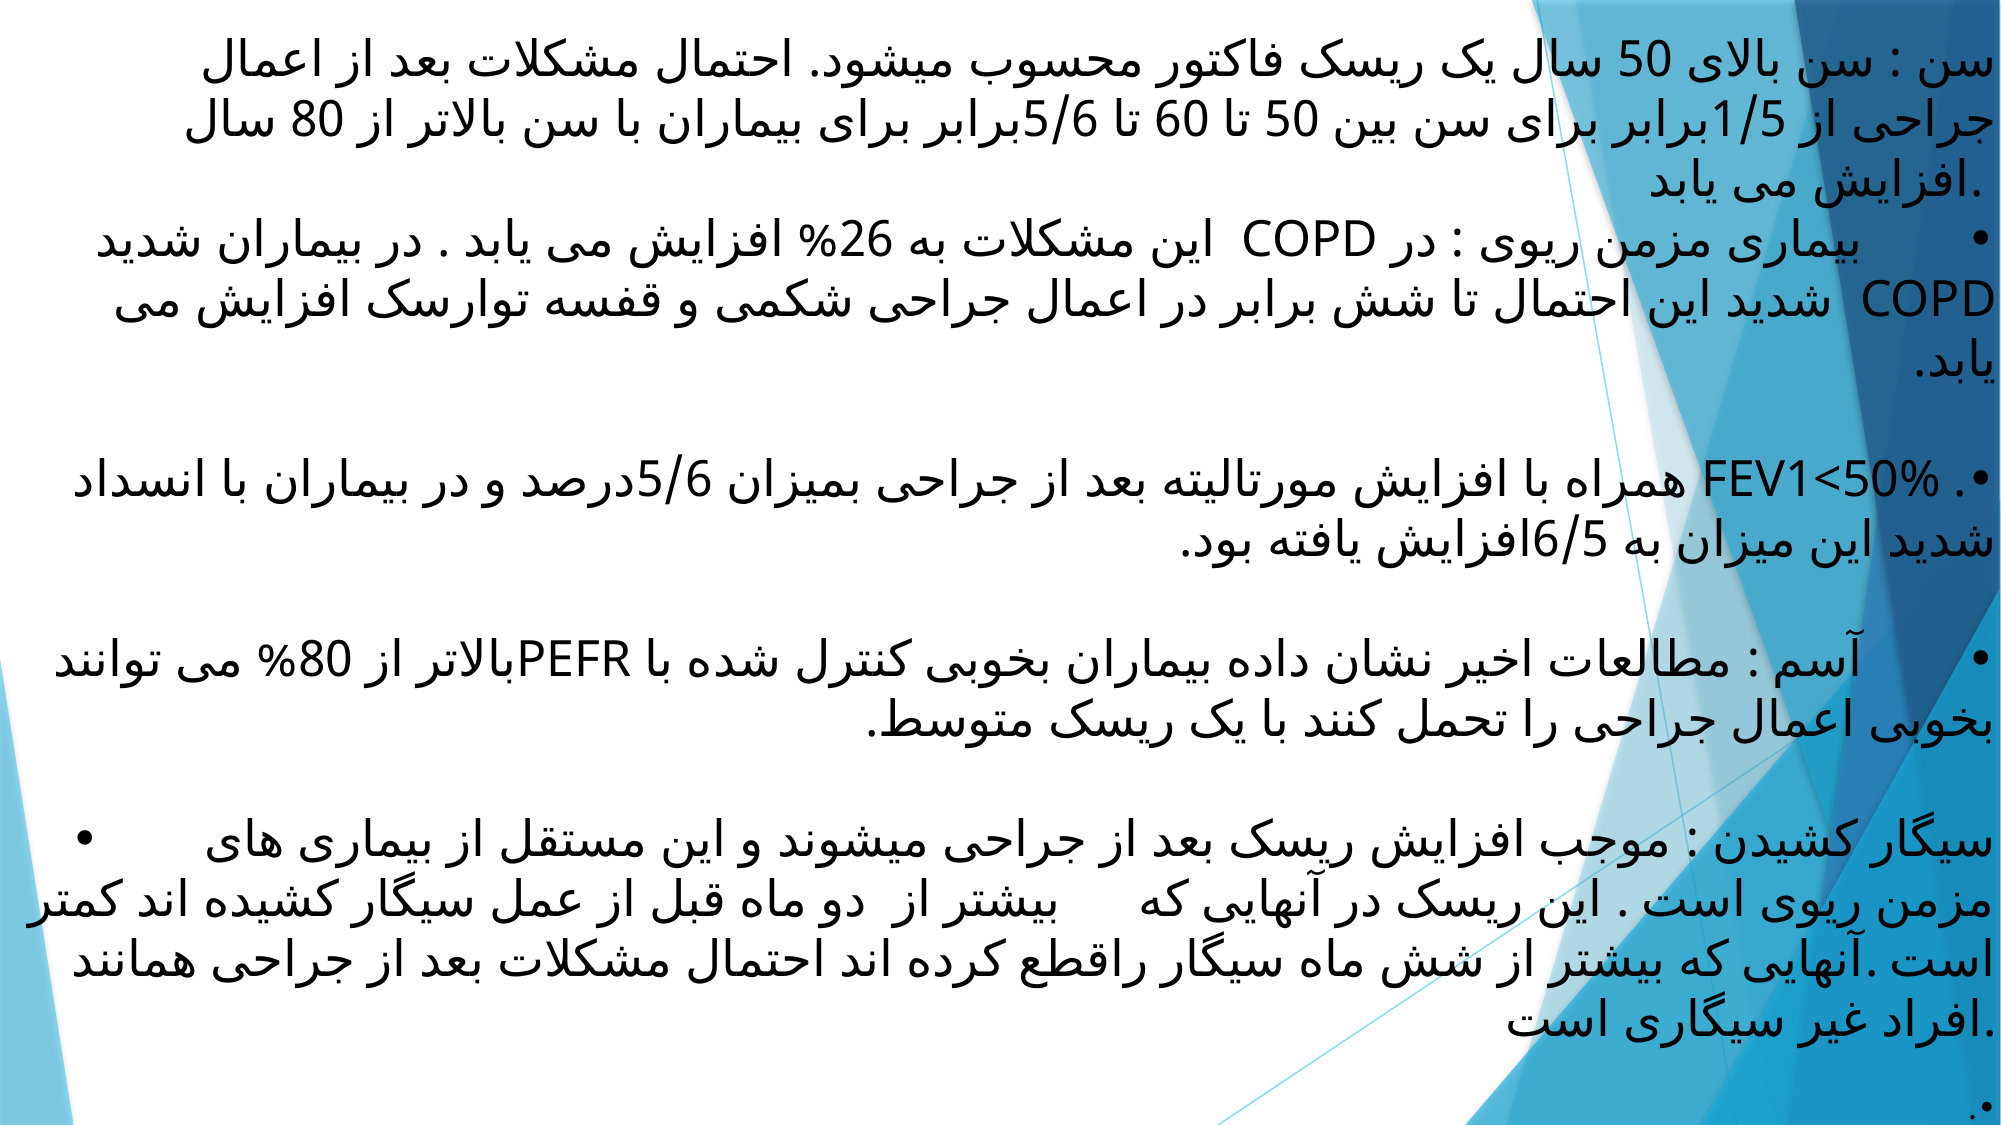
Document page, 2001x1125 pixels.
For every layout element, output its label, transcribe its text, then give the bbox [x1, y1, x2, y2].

text_box • سن : سن بالای 50 سال یک ریسک فاکتور محسوب میشود. احتمال مشکلات بعد از اعمال جراحی از 1/5برابر برای سن بین 50 تا 60 تا 5/6برابر برای بیماران با سن بالاتر از 80 سال افزایش می یابد. • بیماری مزمن ریوی : در COPD این مشکلات به 26% افزایش می یابد . در بیماران شدید COPD شدید این احتمال تا شش برابر در اعمال جراحی شکمی و قفسه توارسک افزایش می یابد. •. FEV1<50% همراه با افزایش مورتالیته بعد از جراحی بمیزان 5/6درصد و در بیماران با انسداد شدید این میزان به 6/5افزایش یافته بود. • آسم : مطالعات اخیر نشان داده بیماران بخوبی کنترل شده با PEFRبالاتر از 80% می توانند بخوبی اعمال جراحی را تحمل کنند با یک ریسک متوسط. • سیگار کشیدن : موجب افزایش ریسک بعد از جراحی میشوند و این مستقل از بیماری های مزمن ریوی است . این ریسک در آنهایی که بیشتر از دو ماه قبل از عمل سیگار کشیده اند کمتر است .آنهایی که بیشتر از شش ماه سیگار راقطع کرده اند احتمال مشکلات بعد از جراحی همانند افراد غیر سیگاری است. •. [11, 0, 2000, 1125]
